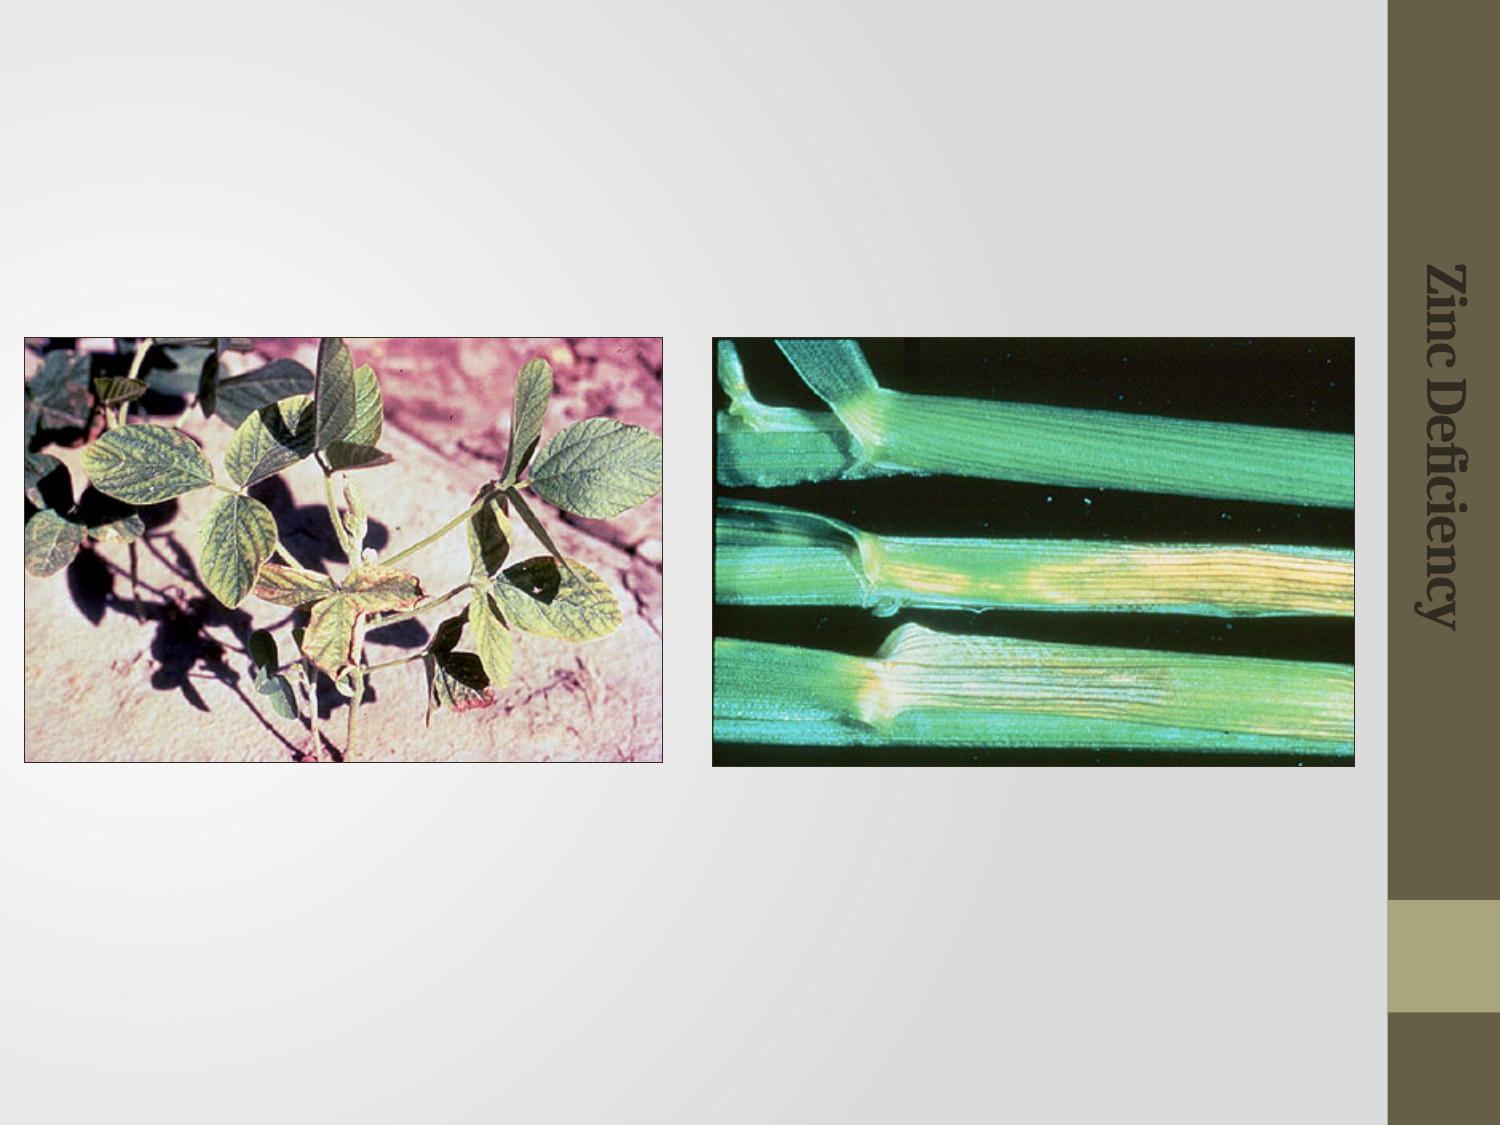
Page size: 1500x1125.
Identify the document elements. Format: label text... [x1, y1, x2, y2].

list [711, 336, 1356, 767]
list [24, 336, 663, 764]
title Zinc Deficiency [1402, 0, 1500, 900]
